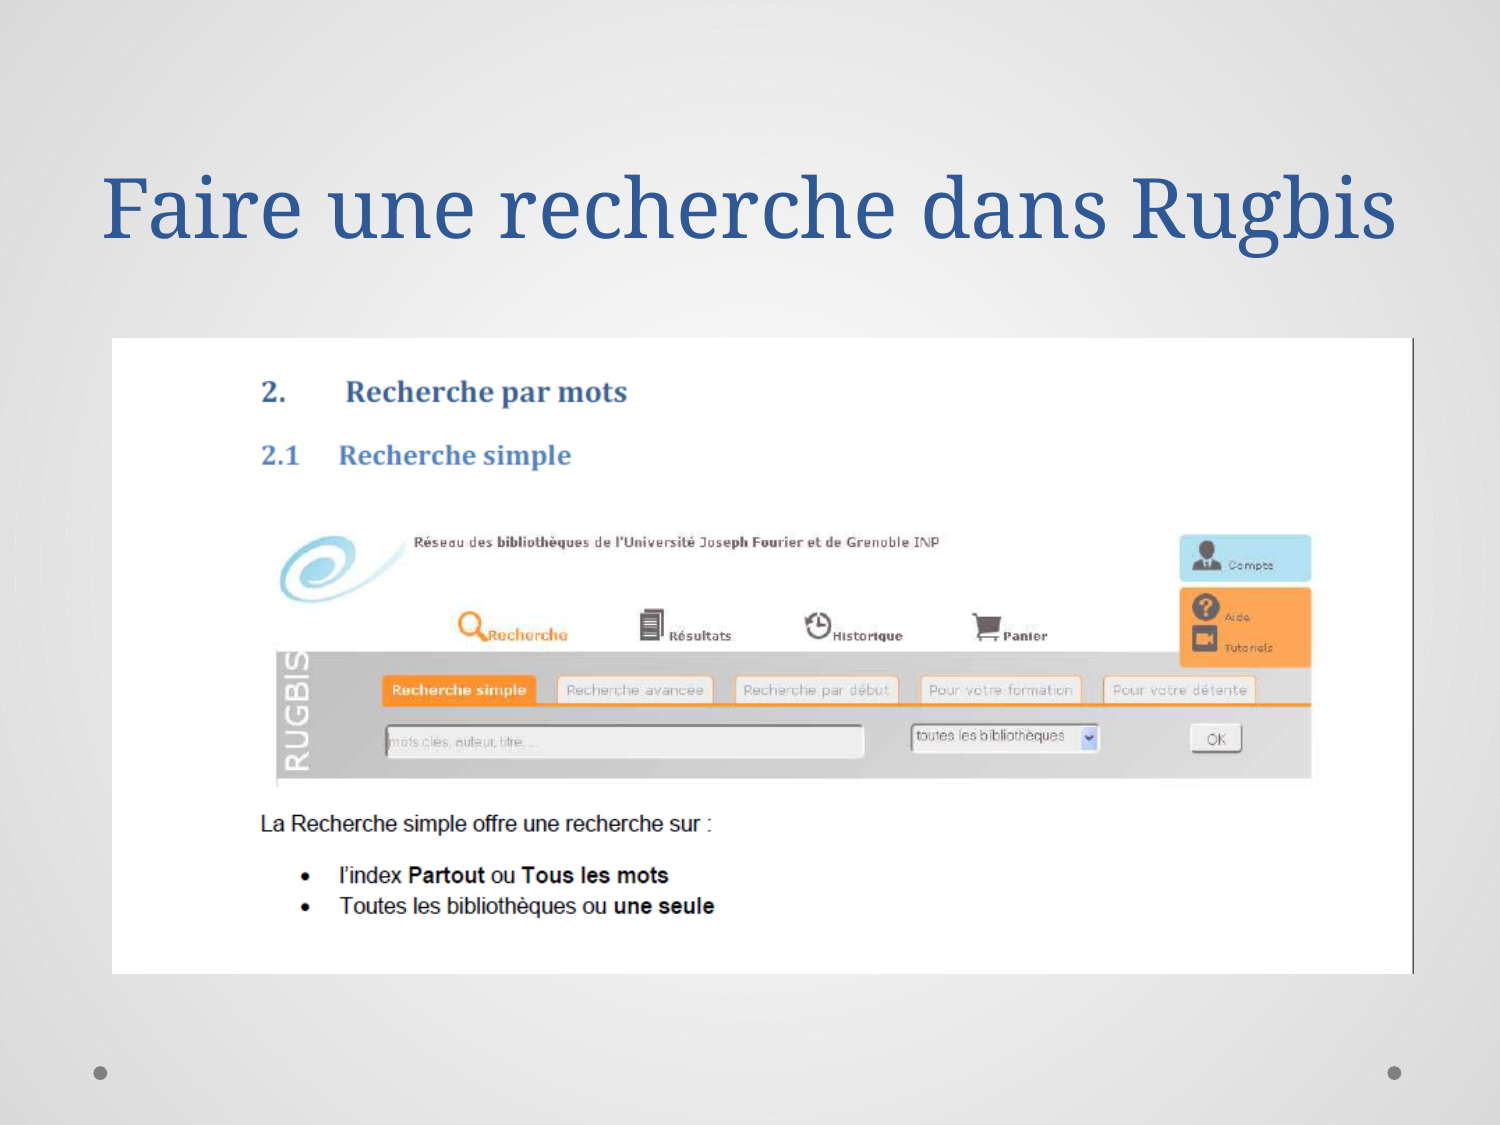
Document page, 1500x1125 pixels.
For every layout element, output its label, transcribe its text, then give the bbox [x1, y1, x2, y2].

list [111, 337, 1414, 974]
title Faire une recherche dans Rugbis [75, 0, 1425, 263]
